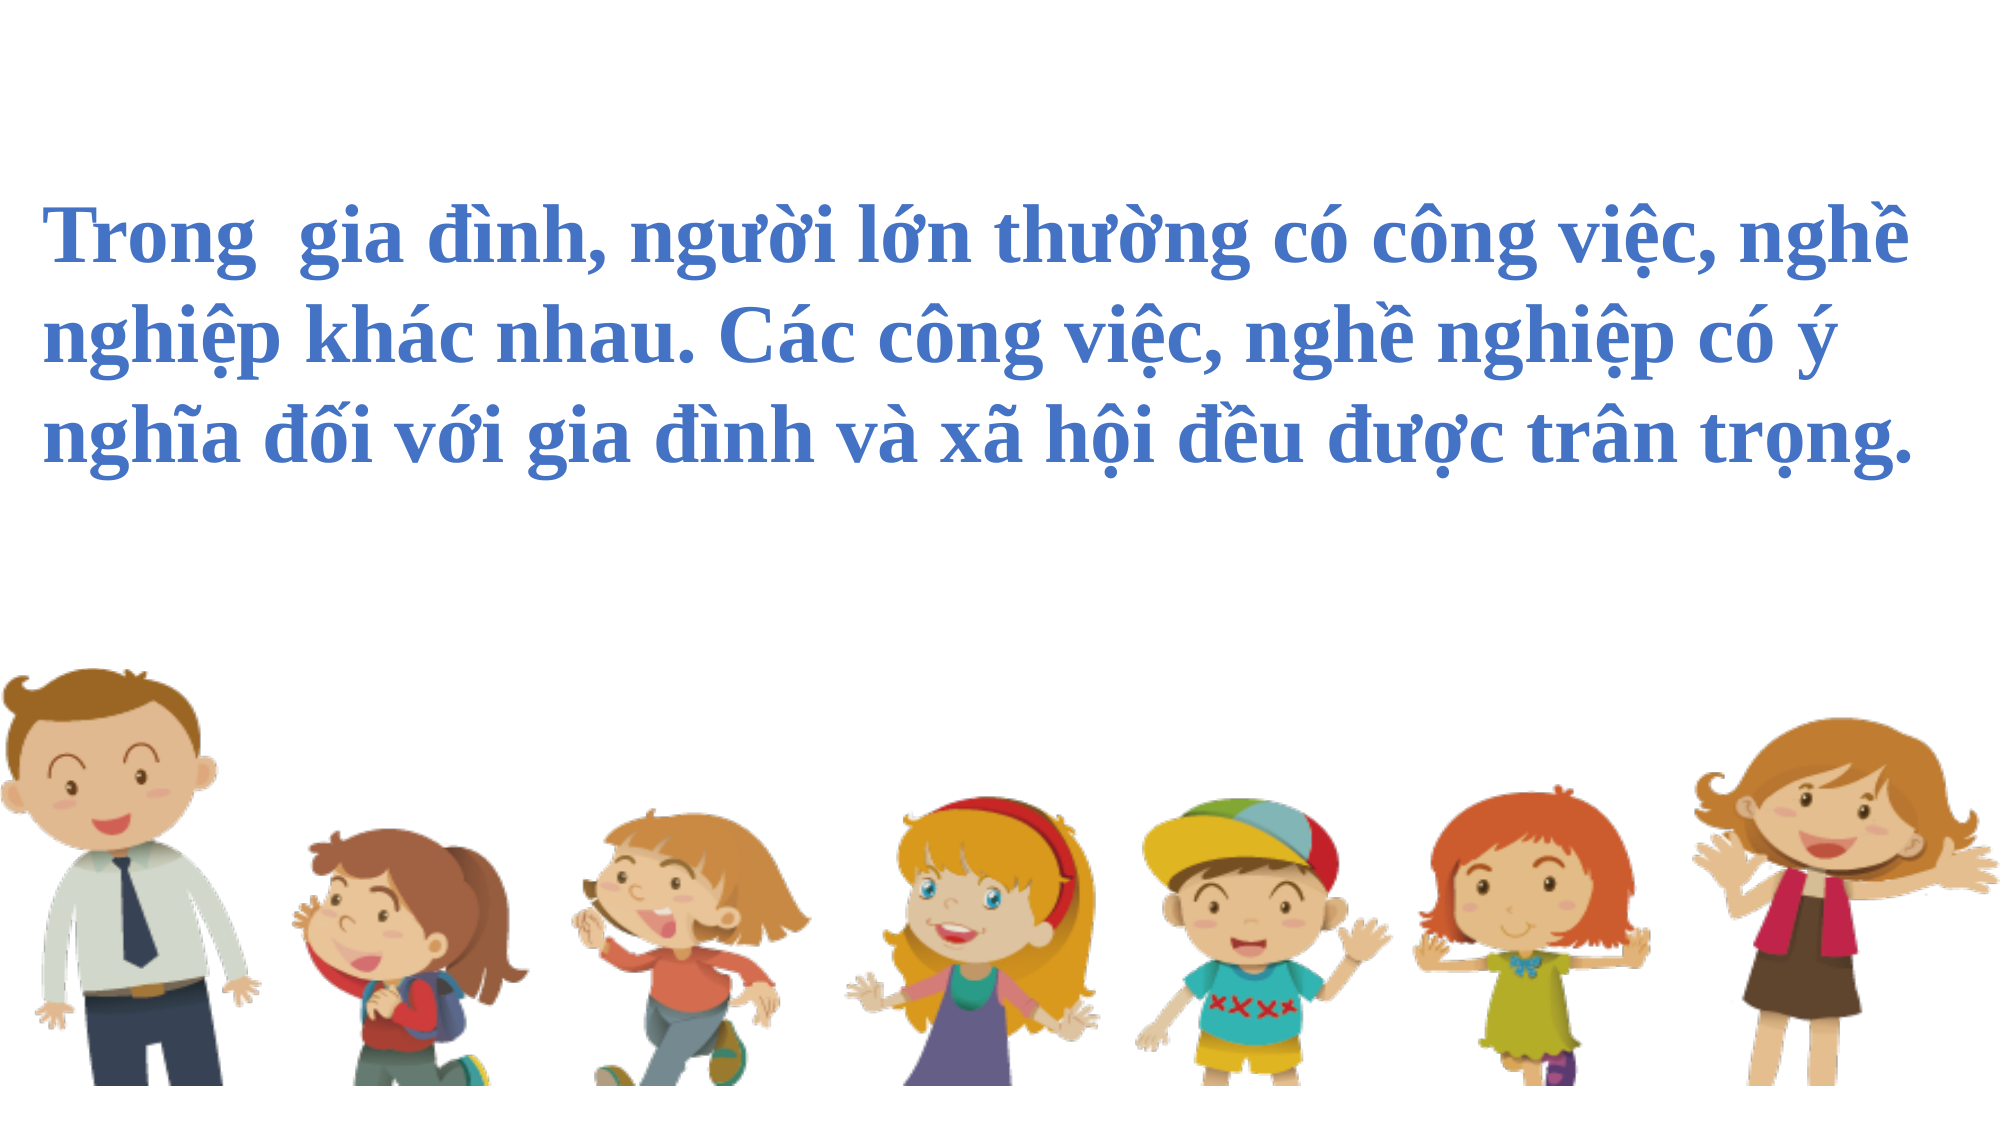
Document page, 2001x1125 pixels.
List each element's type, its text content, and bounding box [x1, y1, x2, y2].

picture [0, 668, 2000, 1086]
text_box Trong gia đình, người lớn thường có công việc, nghề nghiệp khác nhau. Các công việc, nghề nghiệp có ý nghĩa đối với gia đình và xã hội đều được trân trọng. [27, 171, 1972, 487]
